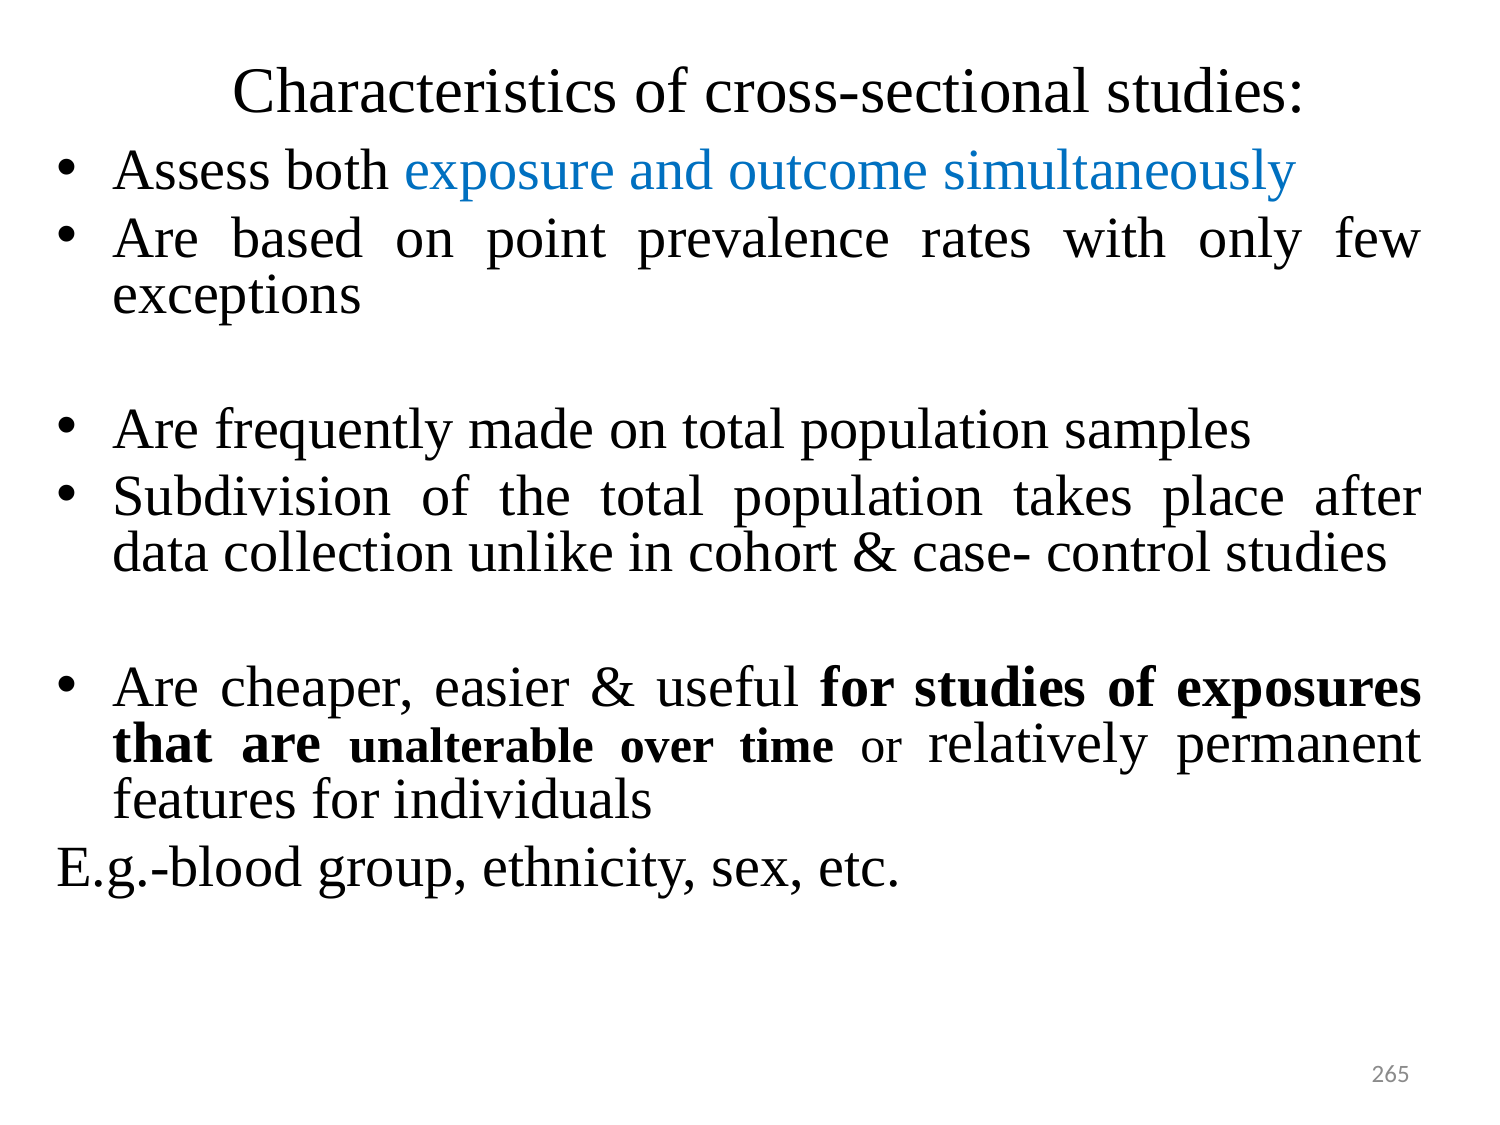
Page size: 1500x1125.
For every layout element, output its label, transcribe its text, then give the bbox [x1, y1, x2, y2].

slide_number 265 [1074, 1042, 1425, 1103]
list Assess both exposure and outcome simultaneously Are based on point prevalence rates with only few exceptions Are frequently made on total population samples Subdivision of the total population takes place after data collection unlike in cohort & case- control studies Are cheaper, easier & useful for studies of exposures that are unalterable over time or relatively permanent features for individuals E.g.-blood group, ethnicity, sex, etc. [41, 137, 1438, 993]
title Characteristics of cross-sectional studies: [100, 37, 1438, 137]
